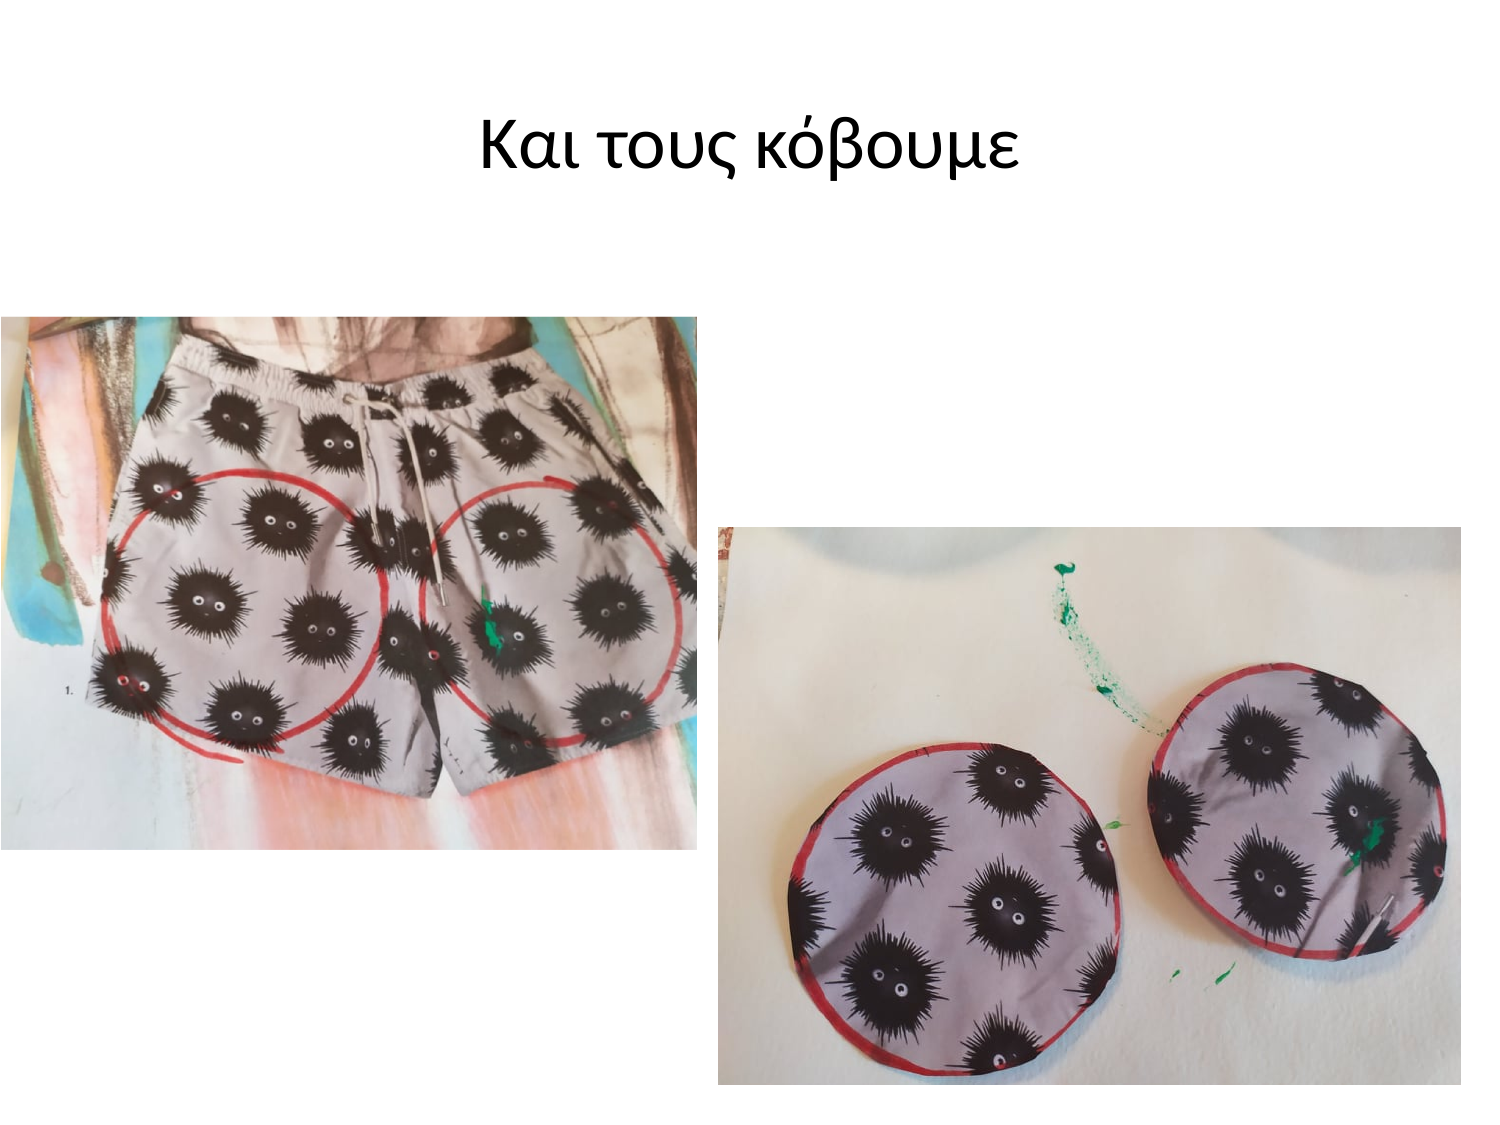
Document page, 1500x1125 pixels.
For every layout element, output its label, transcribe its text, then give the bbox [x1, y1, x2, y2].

title Και τους κόβουμε [75, 45, 1425, 233]
picture [718, 527, 1462, 1085]
picture [1, 317, 81, 849]
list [81, 234, 615, 932]
picture [615, 317, 697, 849]
